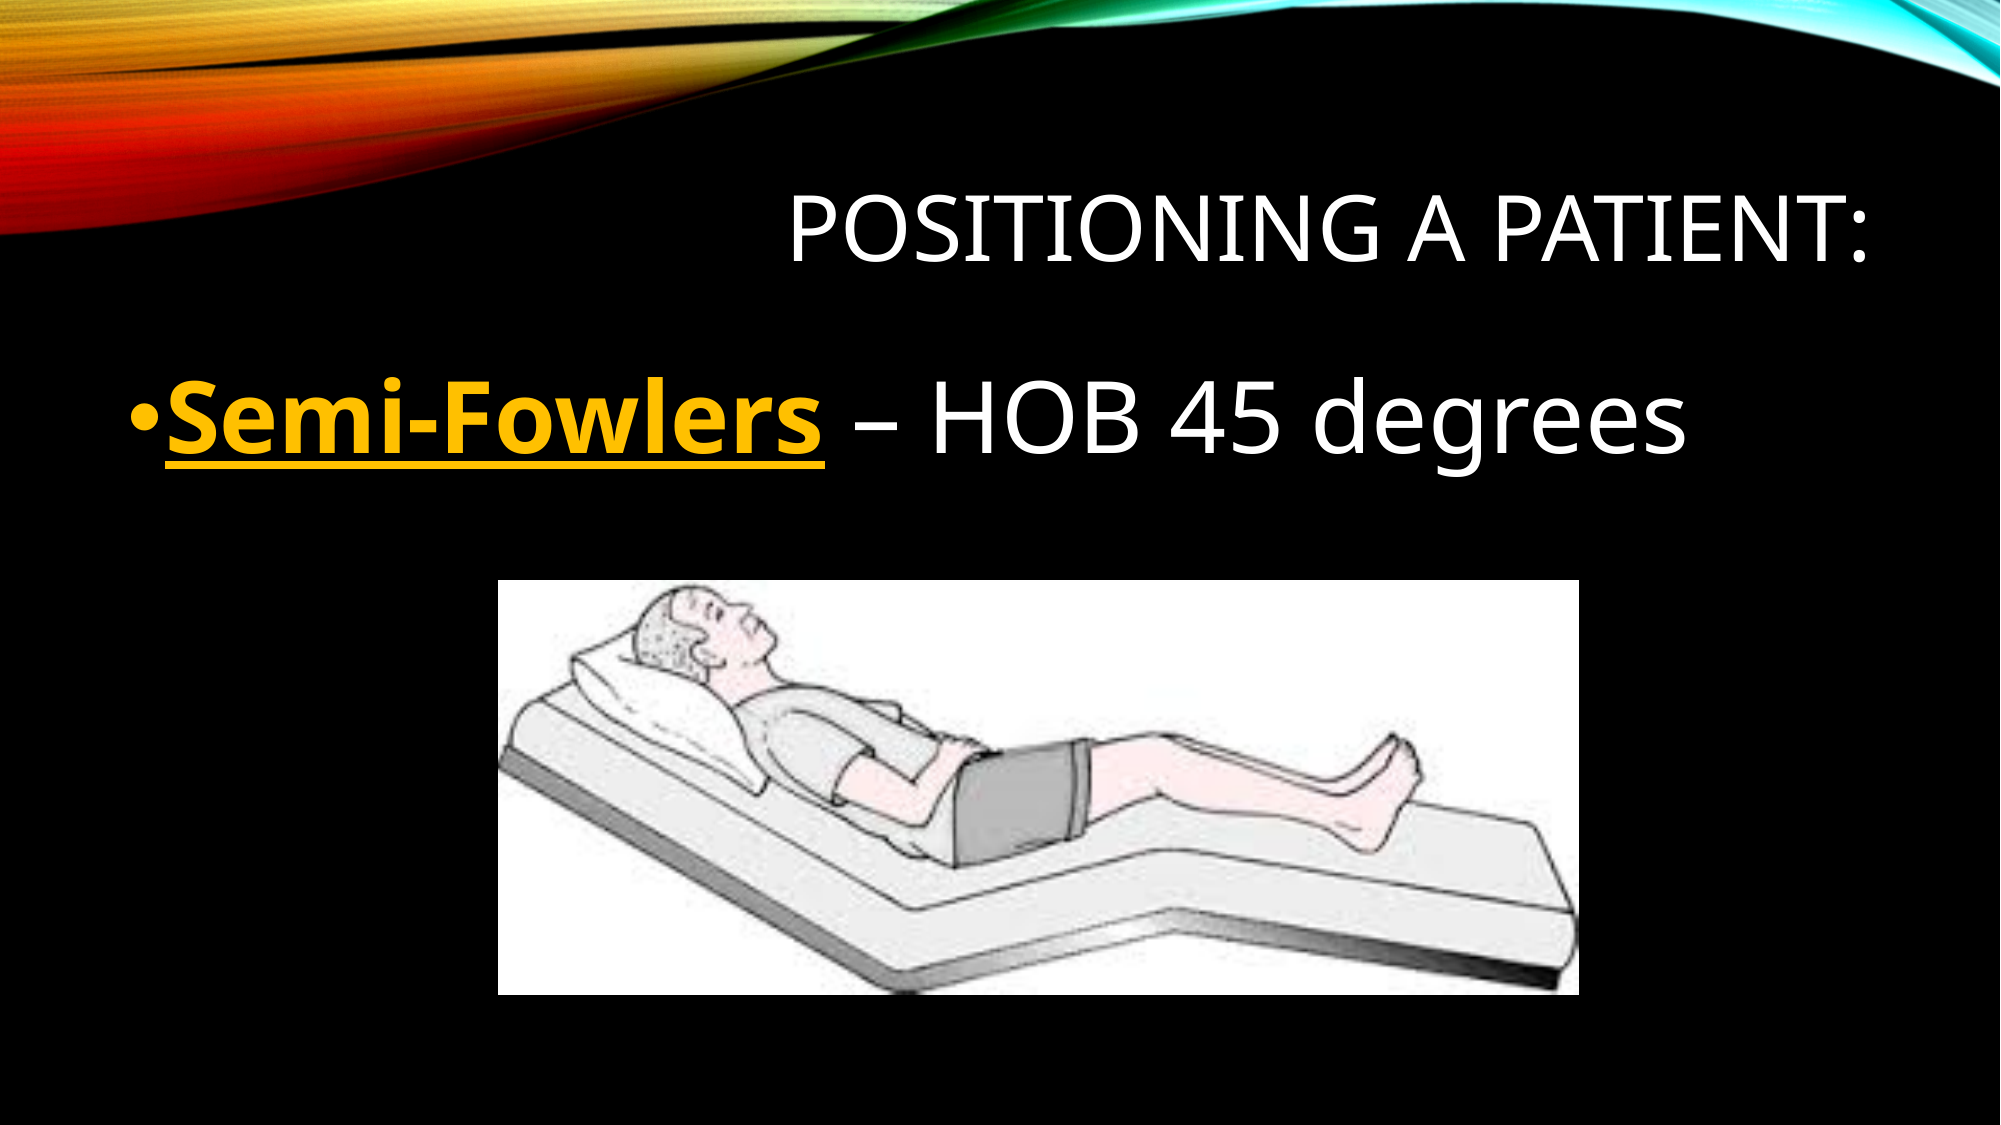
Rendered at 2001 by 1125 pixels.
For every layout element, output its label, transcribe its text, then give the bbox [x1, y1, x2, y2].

title Positioning a patient: [474, 125, 1888, 338]
picture [498, 580, 1579, 996]
list Semi-Fowlers – HOB 45 degrees [112, 360, 1888, 1021]
picture [0, 0, 2000, 237]
